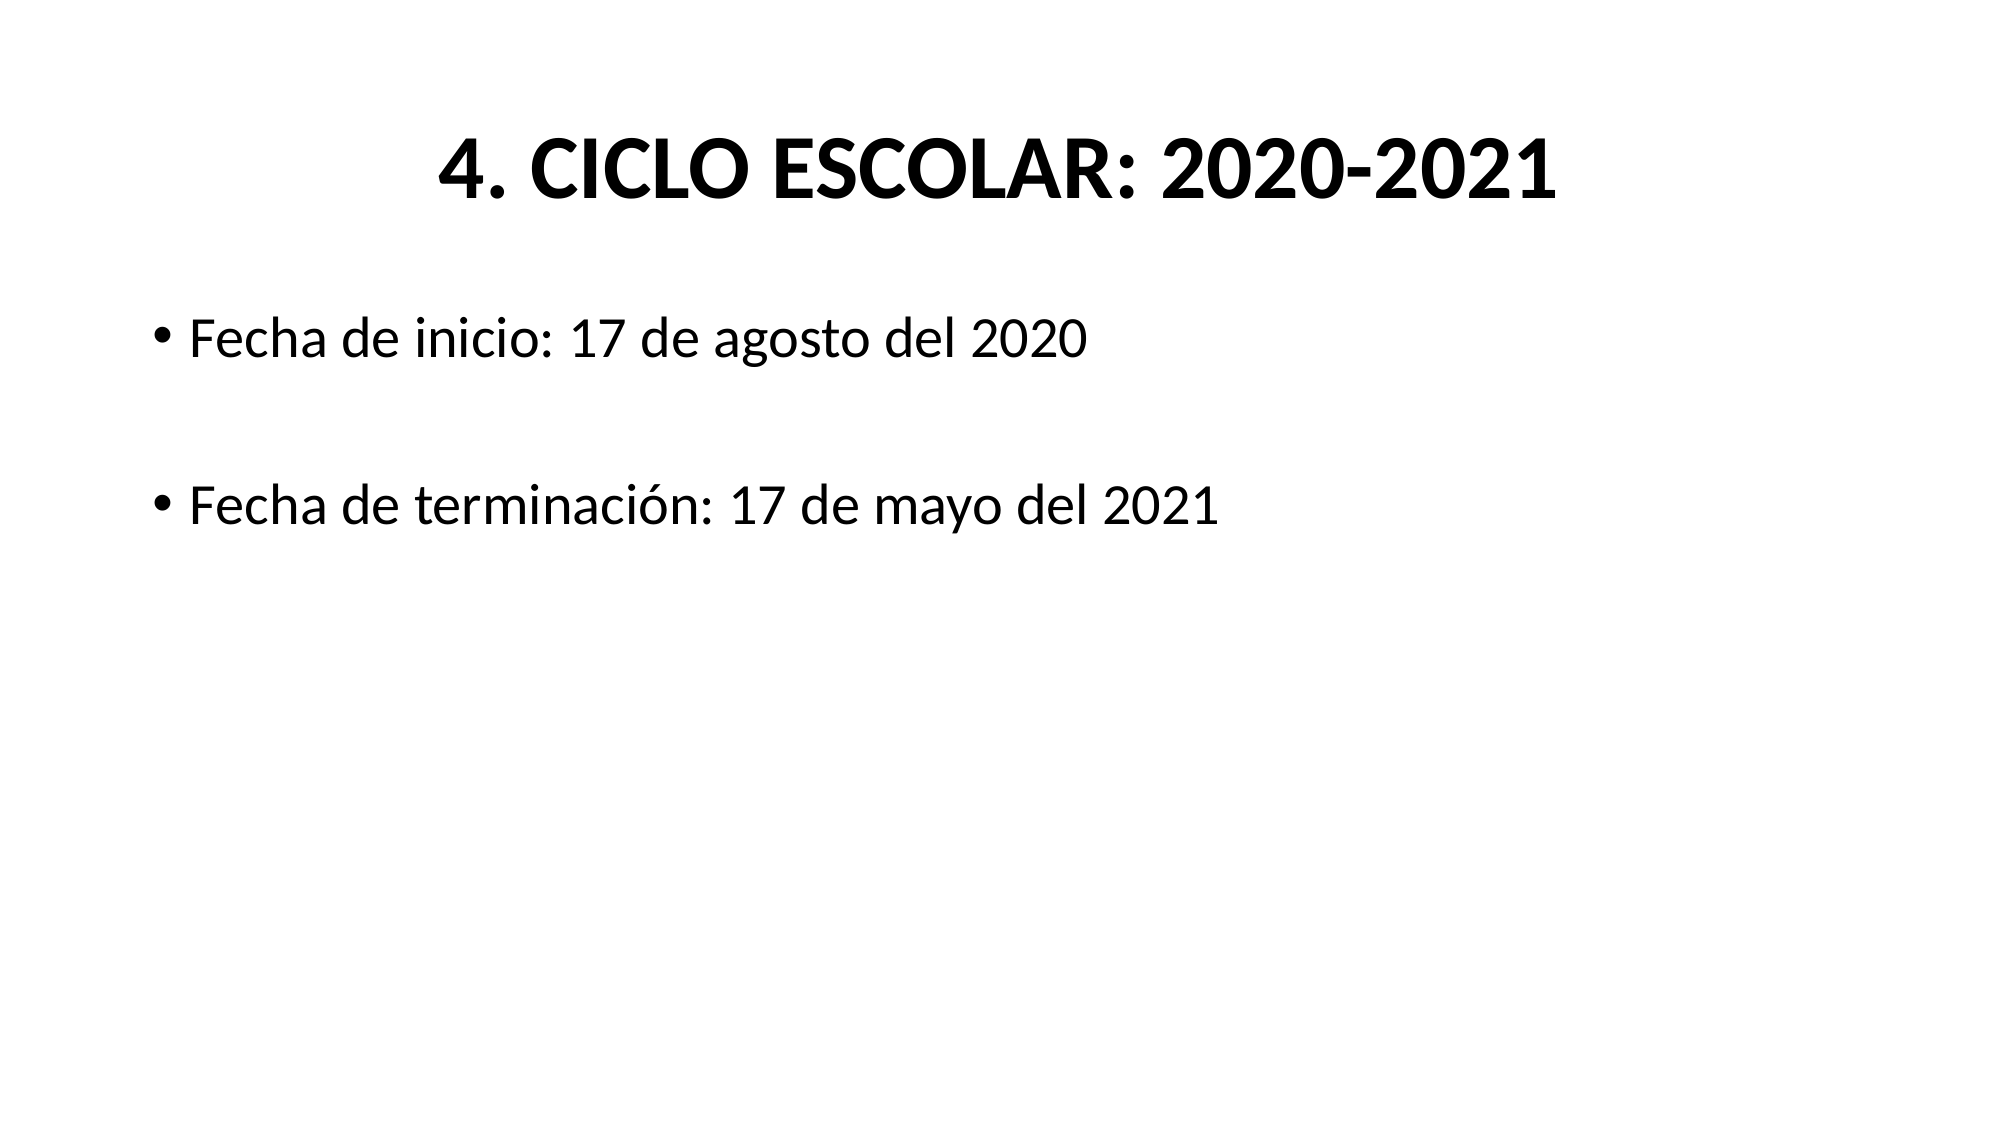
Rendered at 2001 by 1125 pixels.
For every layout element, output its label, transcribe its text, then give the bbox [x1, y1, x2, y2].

title 4. CICLO ESCOLAR: 2020-2021 [137, 59, 1863, 278]
list Fecha de inicio: 17 de agosto del 2020 Fecha de terminación: 17 de mayo del 2021 [137, 299, 1863, 1014]
